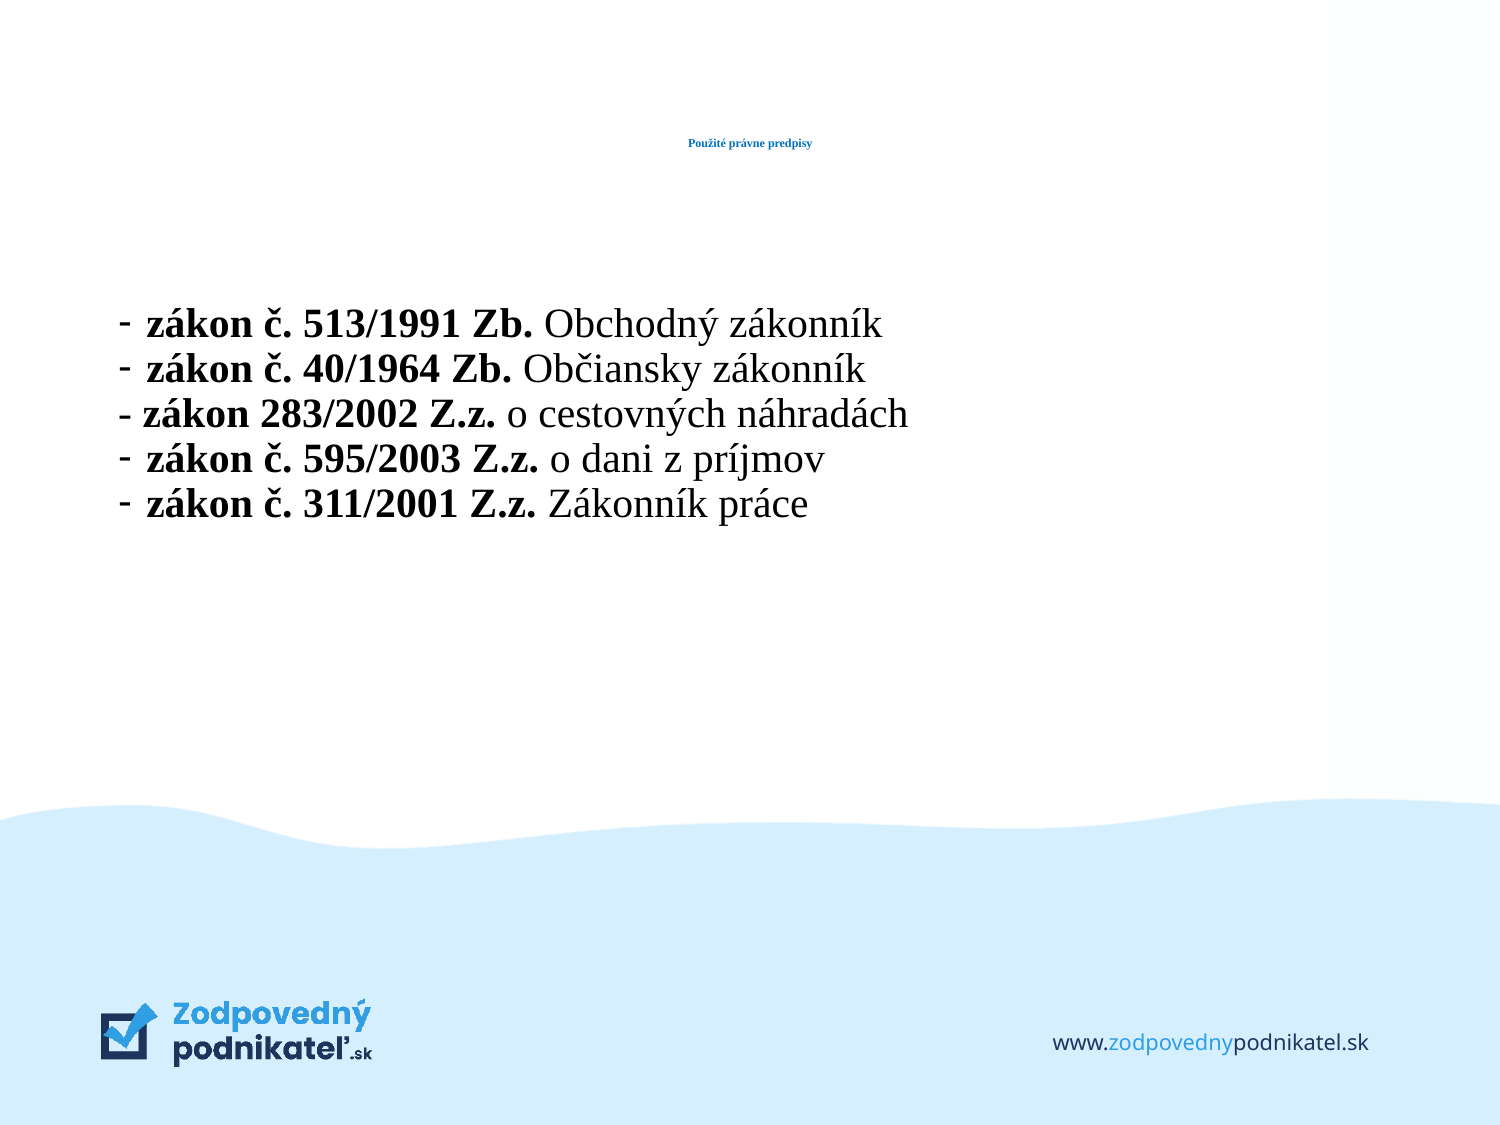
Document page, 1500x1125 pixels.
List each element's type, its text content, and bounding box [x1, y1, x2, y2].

title Použité právne predpisy [76, 54, 1427, 244]
picture [0, 0, 1500, 1125]
list zákon č. 513/1991 Zb. Obchodný zákonník zákon č. 40/1964 Zb. Občiansky zákonník - zákon 283/2002 Z.z. o cestovných náhradách zákon č. 595/2003 Z.z. o dani z príjmov zákon č. 311/2001 Z.z. Zákonník práce [103, 243, 1397, 1014]
